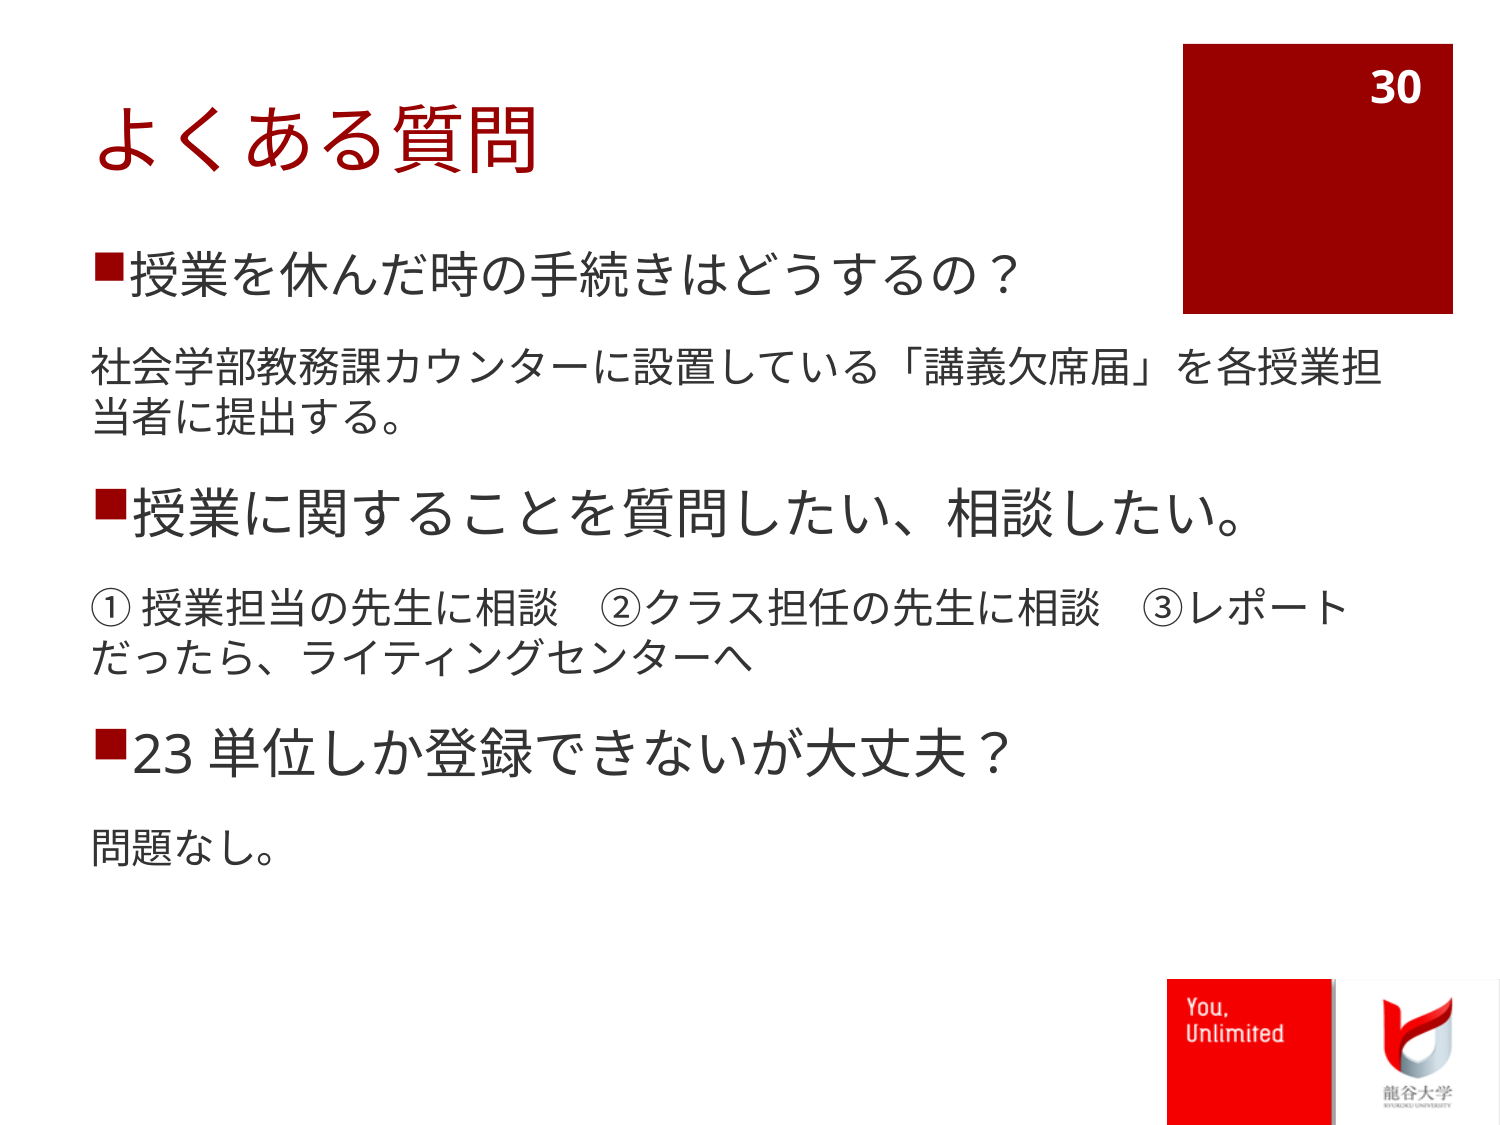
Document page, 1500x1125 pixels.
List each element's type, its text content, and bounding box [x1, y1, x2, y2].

picture [1167, 979, 1500, 1125]
title よくある質問 [75, 59, 1143, 191]
slide_number 30 [1354, 59, 1438, 120]
list 授業を休んだ時の手続きはどうするの？ 社会学部教務課カウンターに設置している「講義欠席届」を各授業担当者に提出する。 授業に関することを質問したい、相談したい。 ①授業担当の先生に相談 ②クラス担任の先生に相談 ③レポートだったら、ライティングセンターへ 23単位しか登録できないが大丈夫？ 問題なし。 [75, 236, 1433, 1100]
